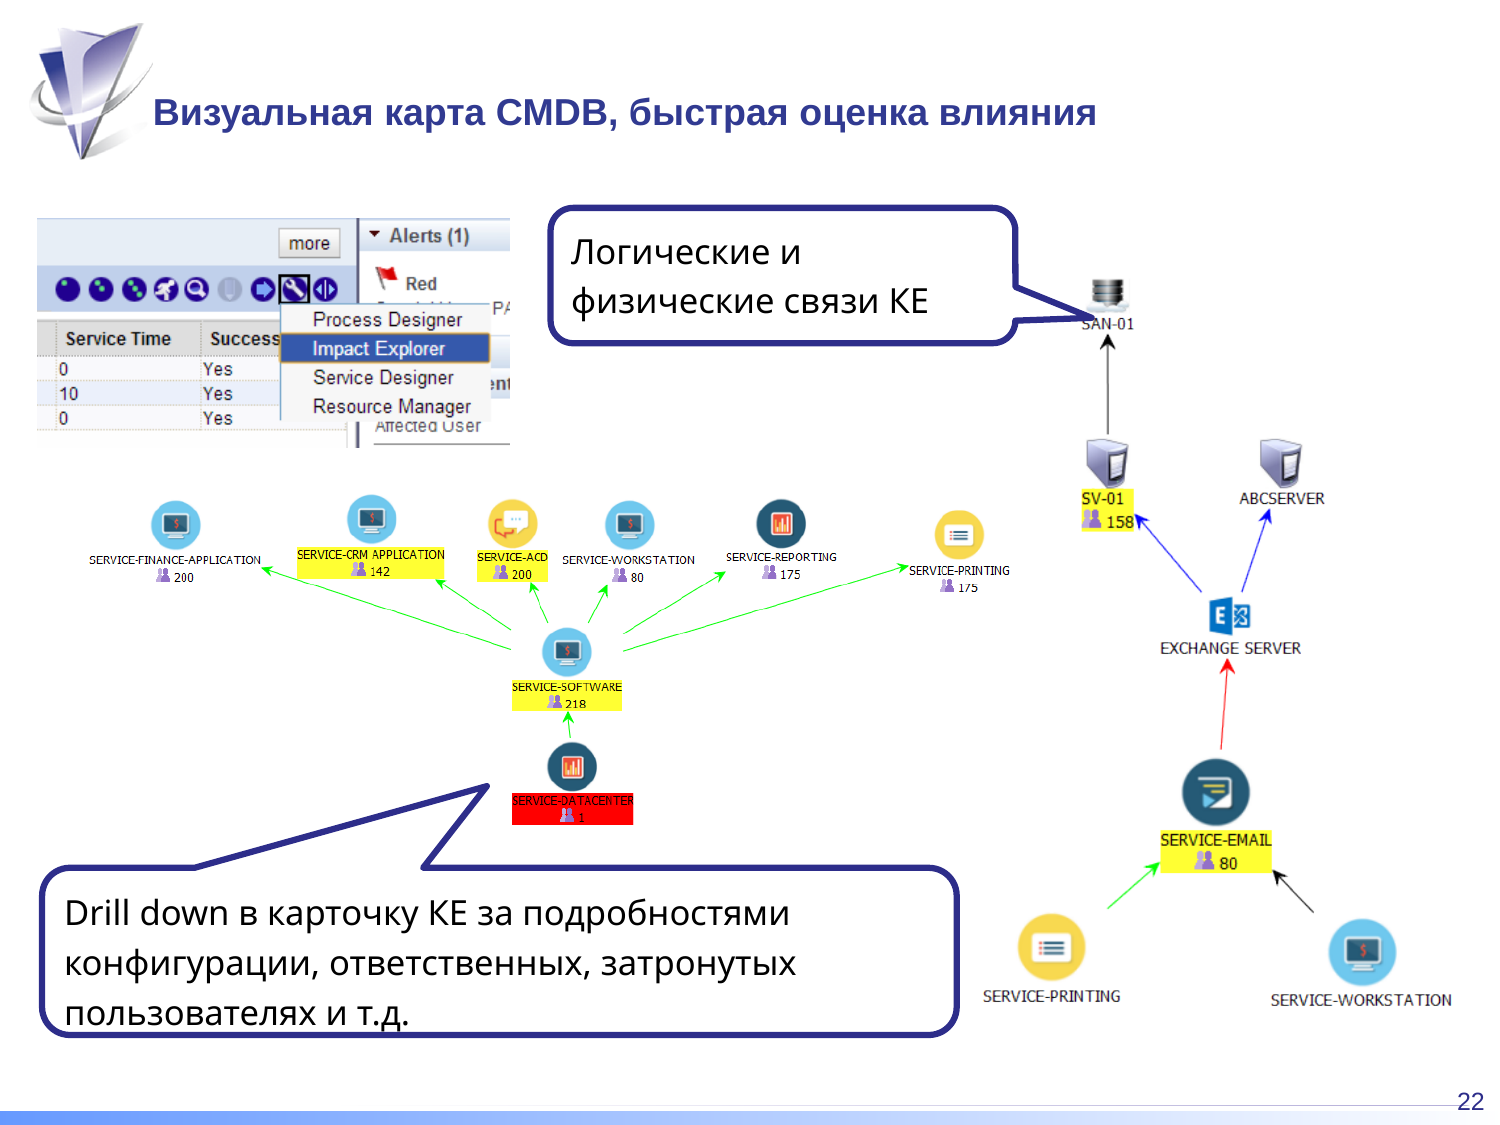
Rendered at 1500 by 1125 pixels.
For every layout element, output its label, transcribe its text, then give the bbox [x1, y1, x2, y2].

picture [0, 0, 1500, 1042]
title Визуальная карта CMDB, быстрая оценка влияния [137, 55, 1500, 166]
text_box Drill down в карточку КЕ за подробностями конфигурации, ответственных, затронутых пользователях и т.д. [42, 864, 953, 1036]
text_box Логические и физические связи КЕ [550, 207, 1015, 344]
picture [0, 1106, 1500, 1111]
